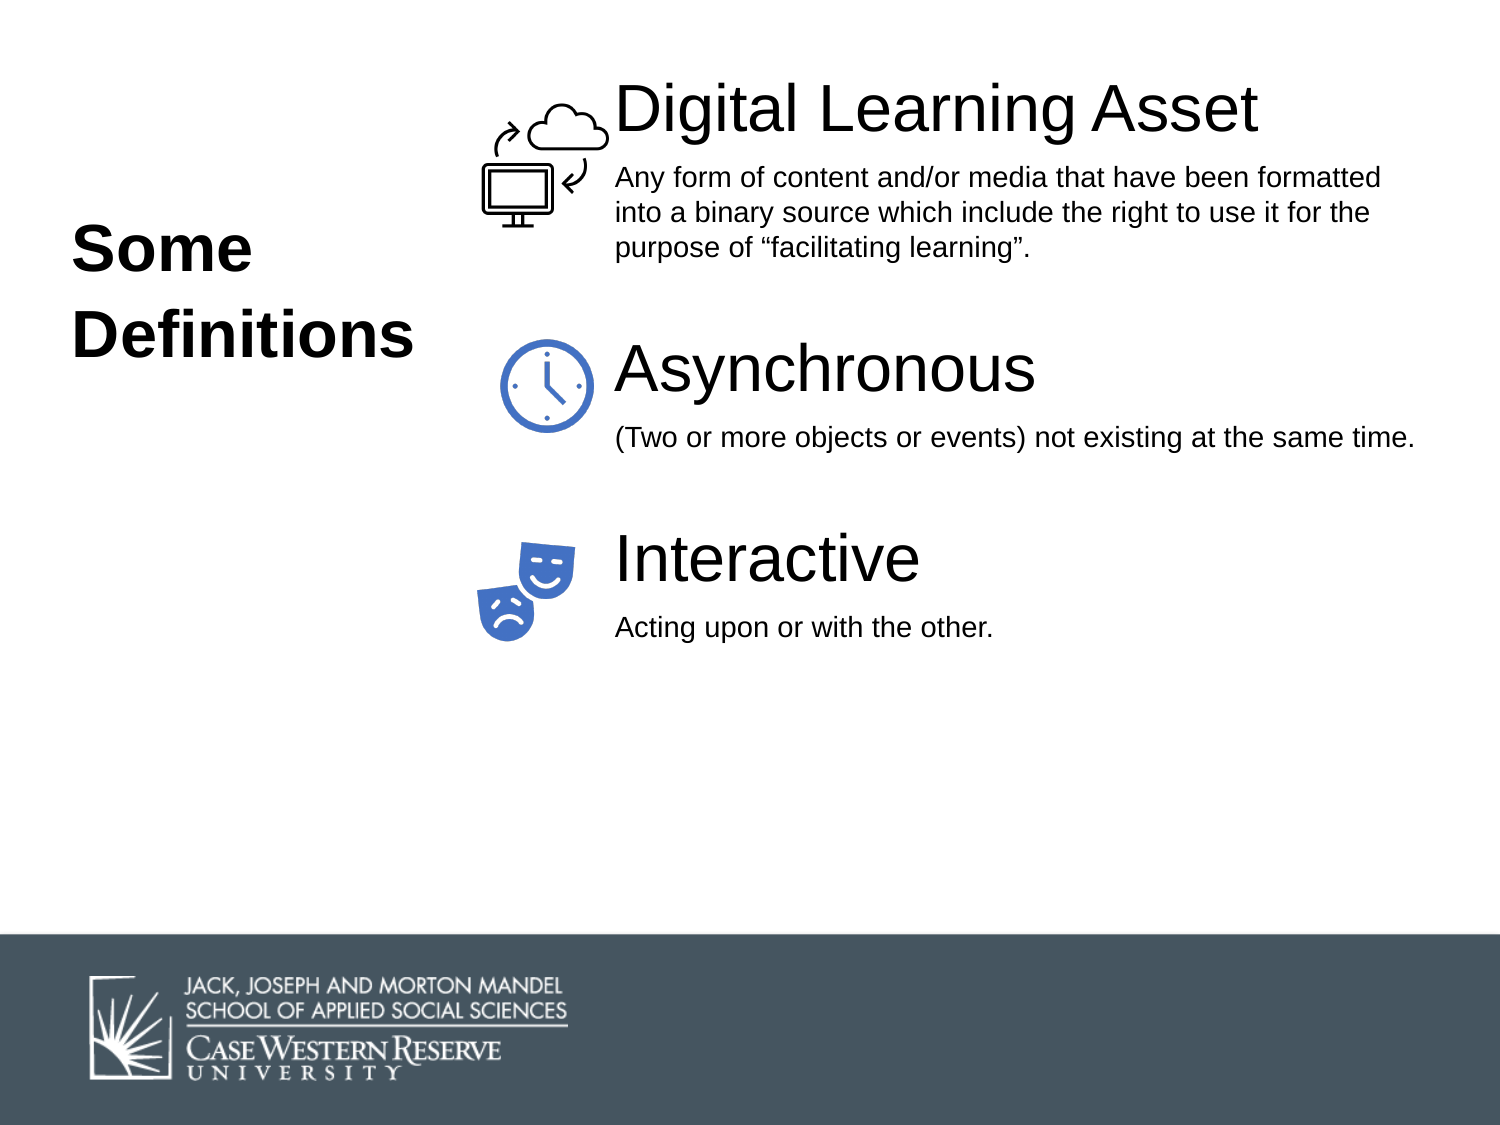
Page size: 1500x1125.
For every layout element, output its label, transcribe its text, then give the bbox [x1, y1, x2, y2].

text_box [486, 325, 608, 447]
picture [469, 91, 620, 243]
list Digital Learning Asset Any form of content and/or media that have been formatted into a binary source which include the right to use it for the purpose of “facilitating learning”. Asynchronous (Two or more objects or events) not existing at the same time. Interactive Acting upon or with the other. [595, 57, 1434, 833]
list Some Definitions [19, 197, 451, 833]
picture [89, 976, 568, 1081]
text_box [465, 531, 587, 653]
